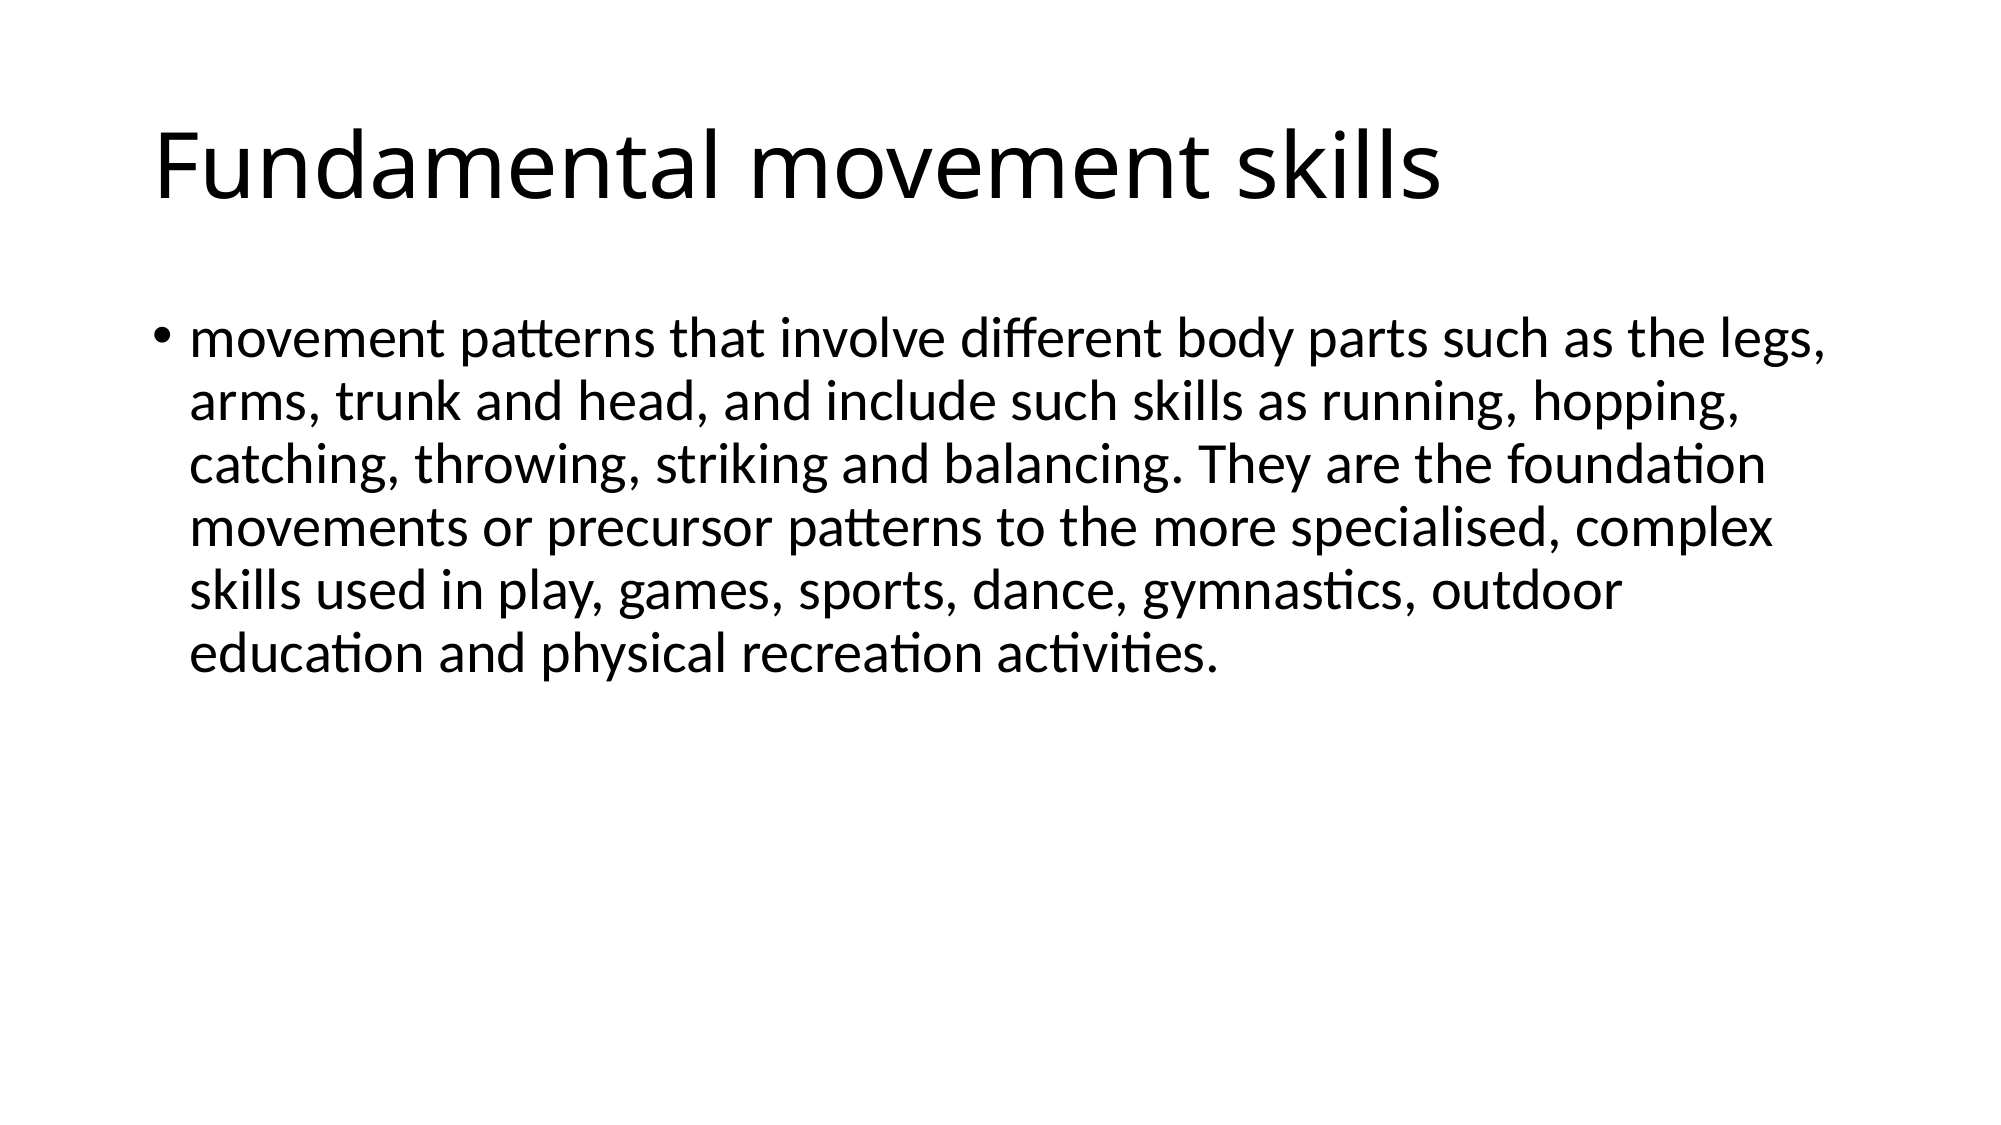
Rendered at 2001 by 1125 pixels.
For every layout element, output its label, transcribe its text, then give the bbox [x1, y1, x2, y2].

list movement patterns that involve different body parts such as the legs, arms, trunk and head, and include such skills as running, hopping, catching, throwing, striking and balancing. They are the foundation movements or precursor patterns to the more specialised, complex skills used in play, games, sports, dance, gymnastics, outdoor education and physical recreation activities. [137, 299, 1863, 1014]
title Fundamental movement skills [137, 59, 1863, 278]
